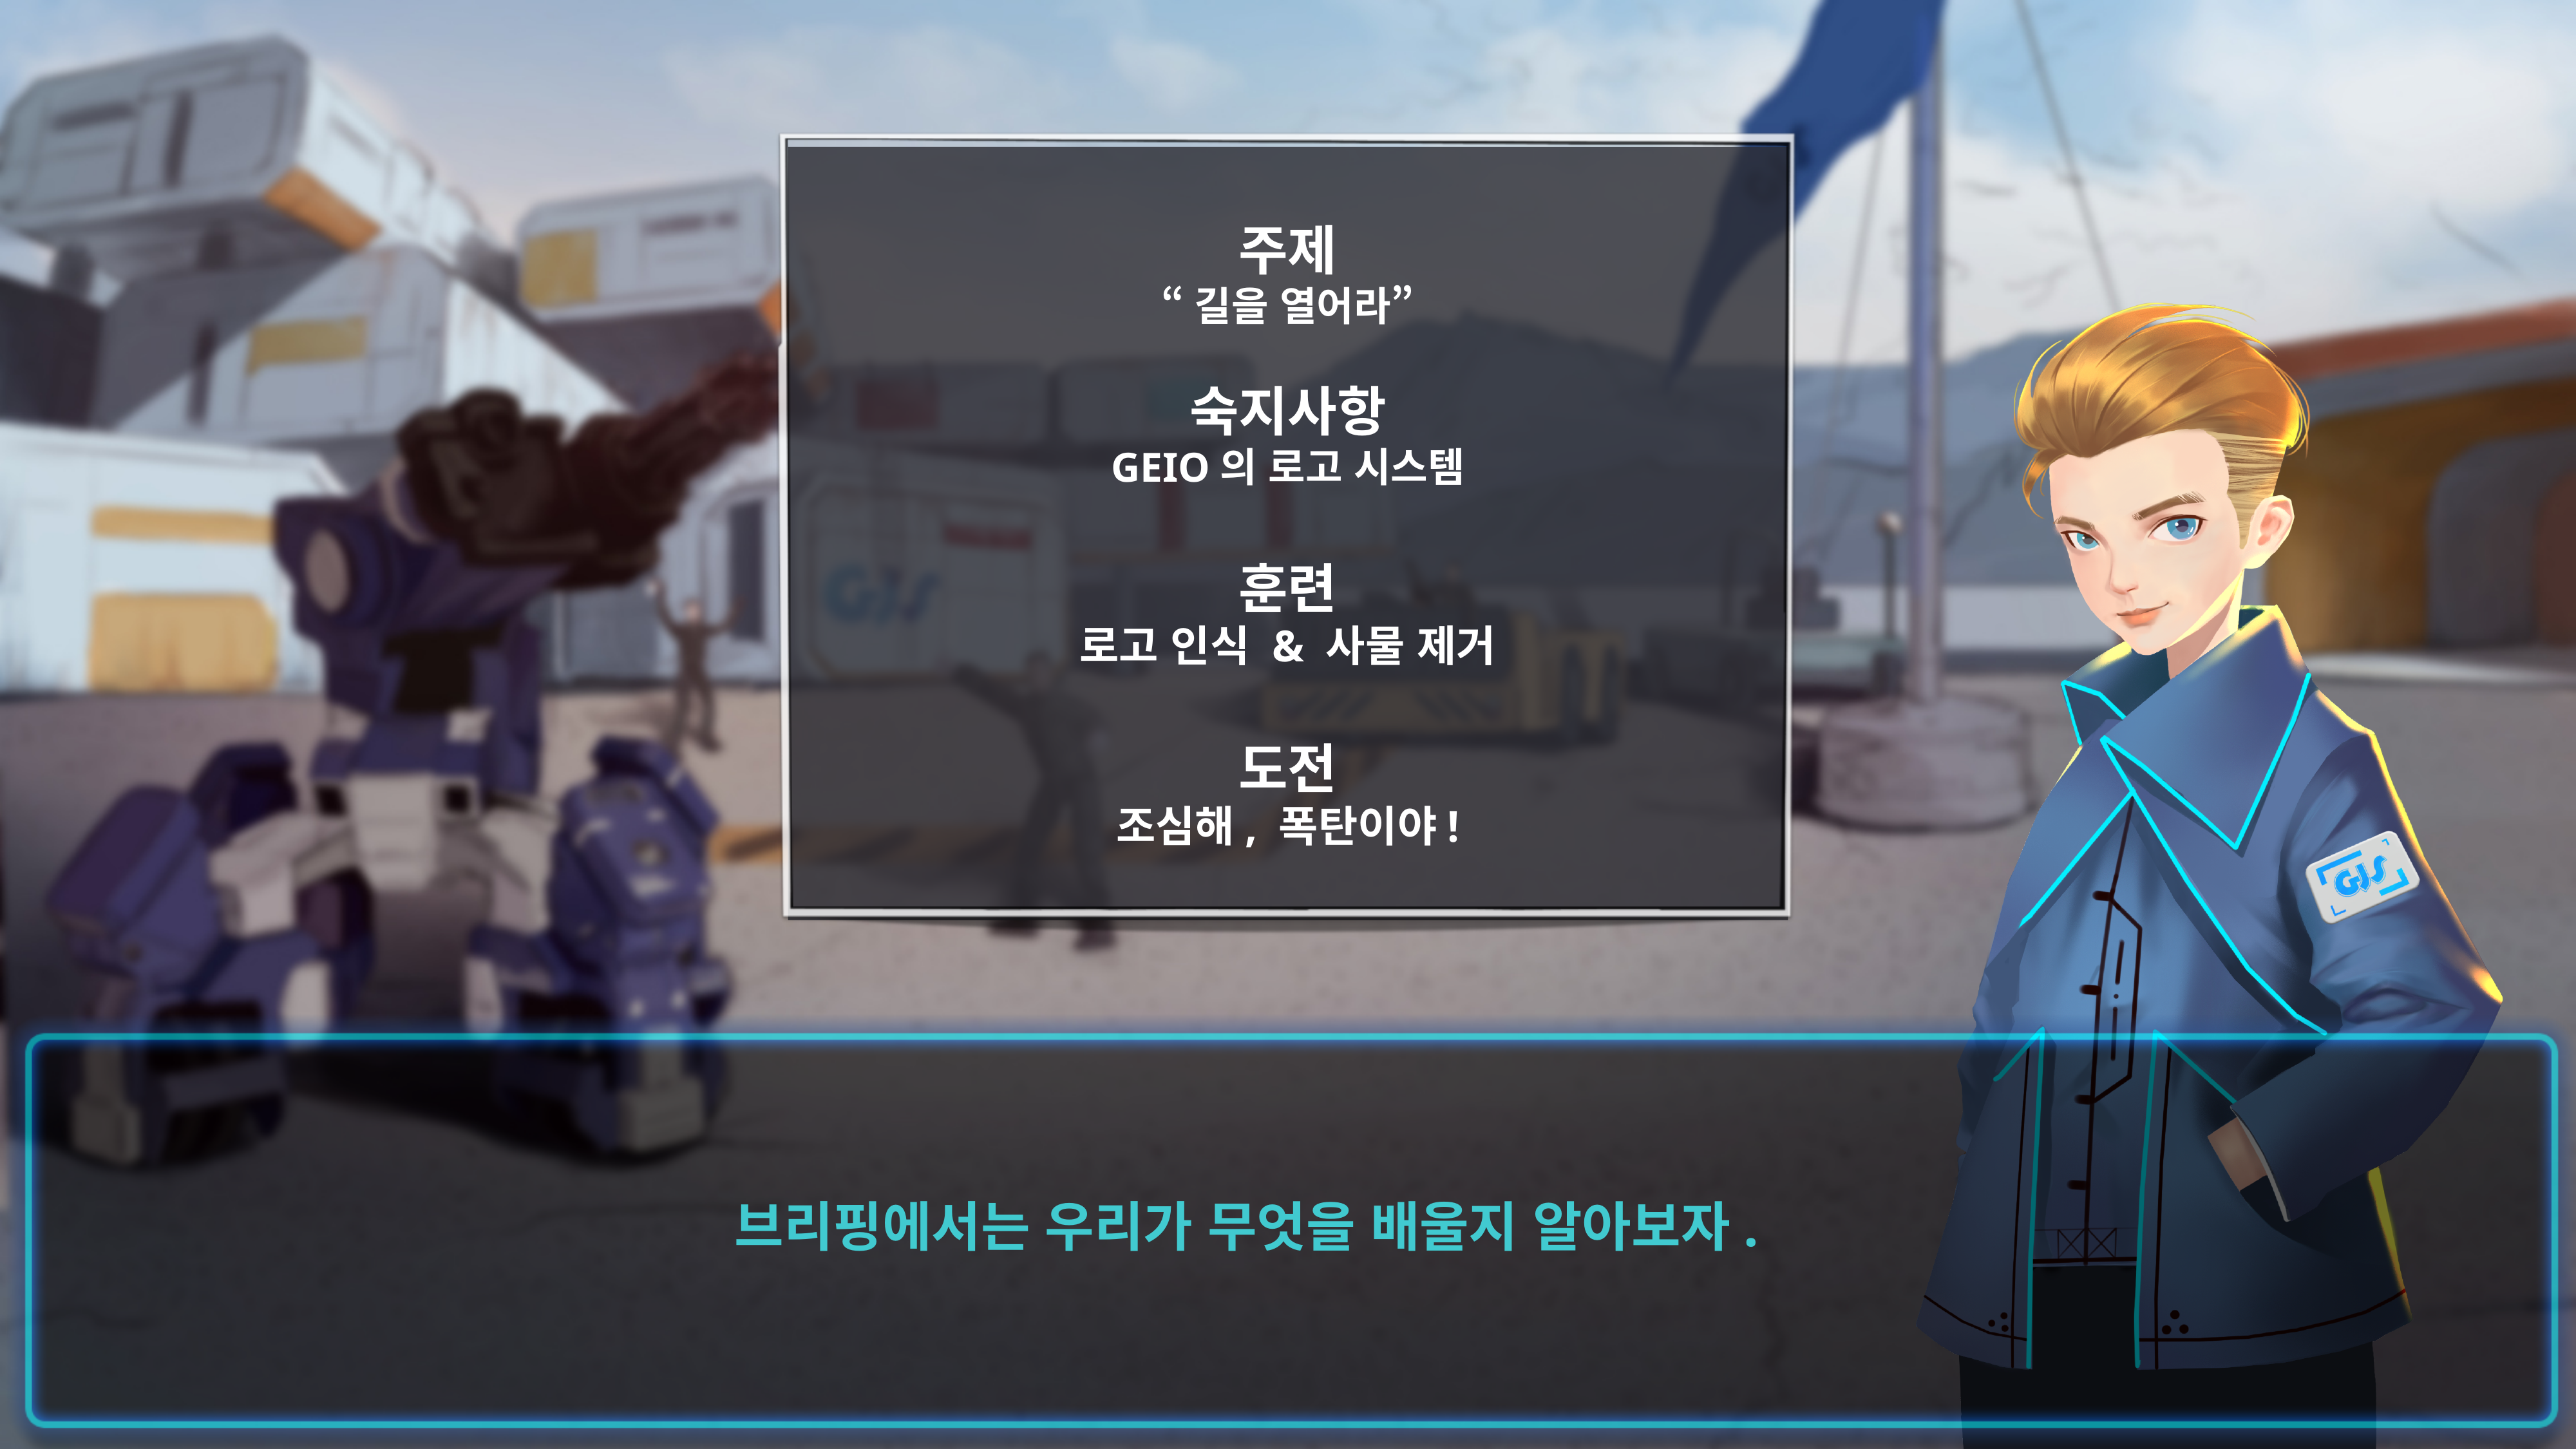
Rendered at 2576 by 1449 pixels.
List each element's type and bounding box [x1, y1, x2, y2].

picture [0, 0, 2576, 1449]
text_box [776, 129, 1800, 938]
